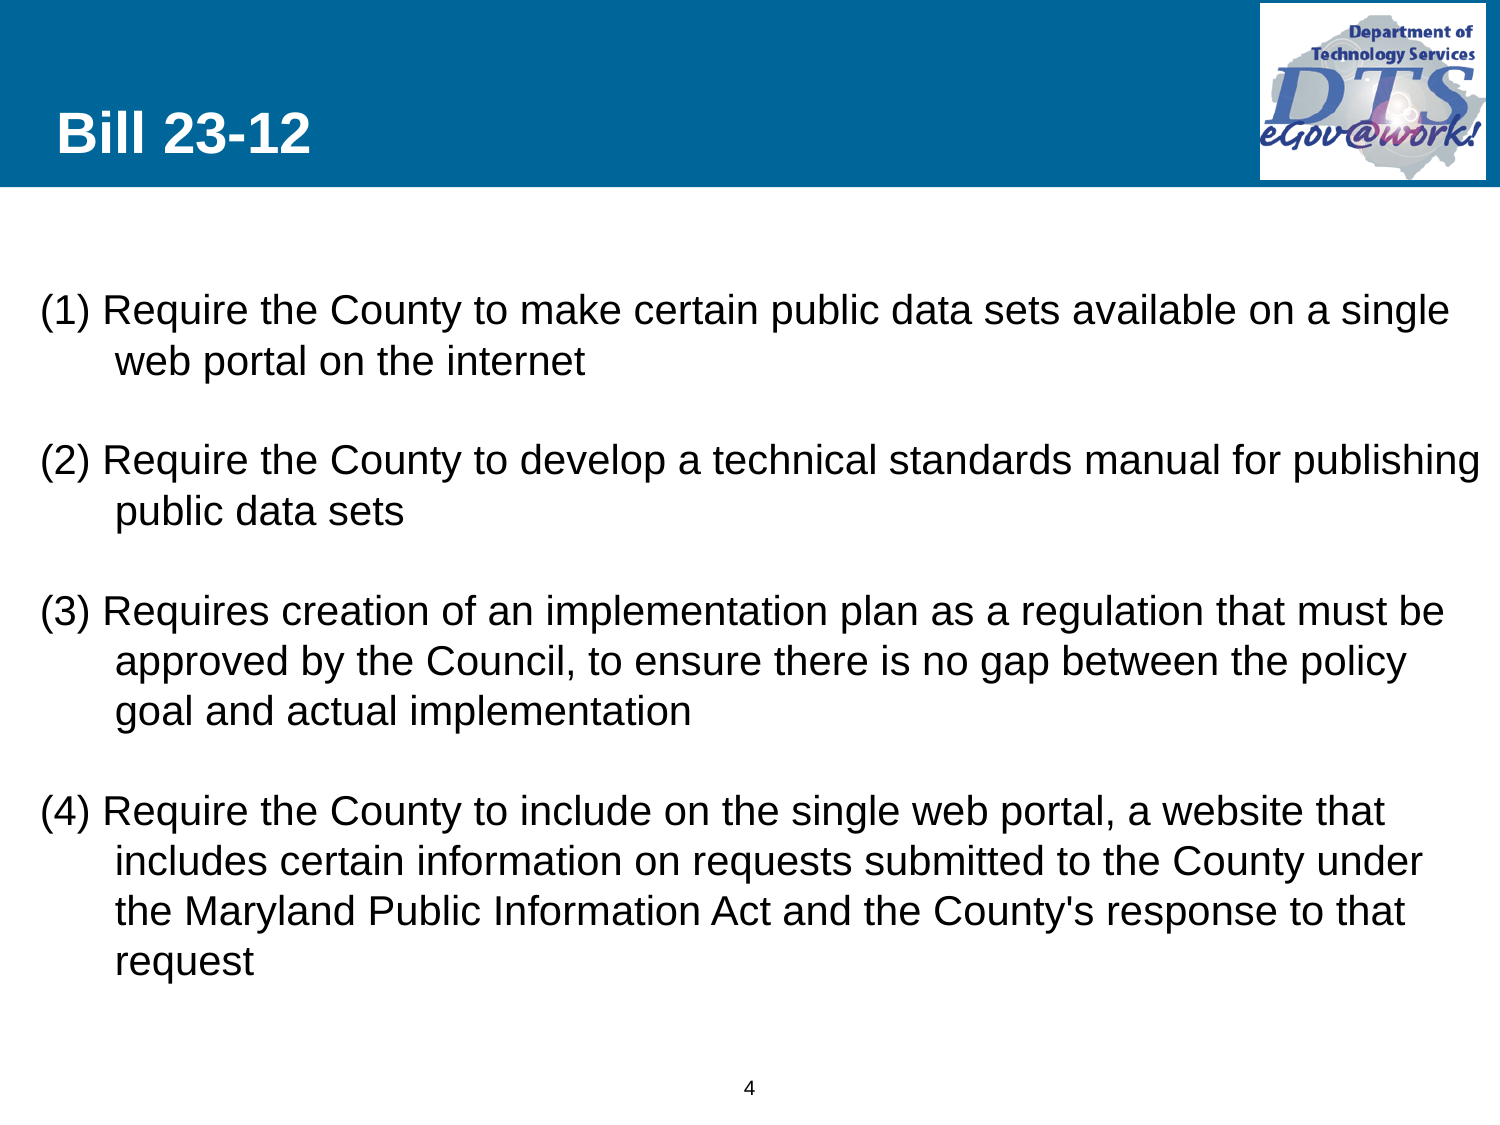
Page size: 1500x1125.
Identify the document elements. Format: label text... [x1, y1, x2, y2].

title Bill 23-12 [24, 60, 1232, 174]
picture [1261, 4, 1485, 179]
text_box (1) Require the County to make certain public data sets available on a single web portal on the internet (2) Require the County to develop a technical standards manual for publishing public data sets (3) Requires creation of an implementation plan as a regulation that must be approved by the Council, to ensure there is no gap between the policy goal and actual implementation (4) Require the County to include on the single web portal, a website that includes certain information on requests submitted to the County under the Maryland Public Information Act and the County's response to that request [24, 200, 1500, 1125]
